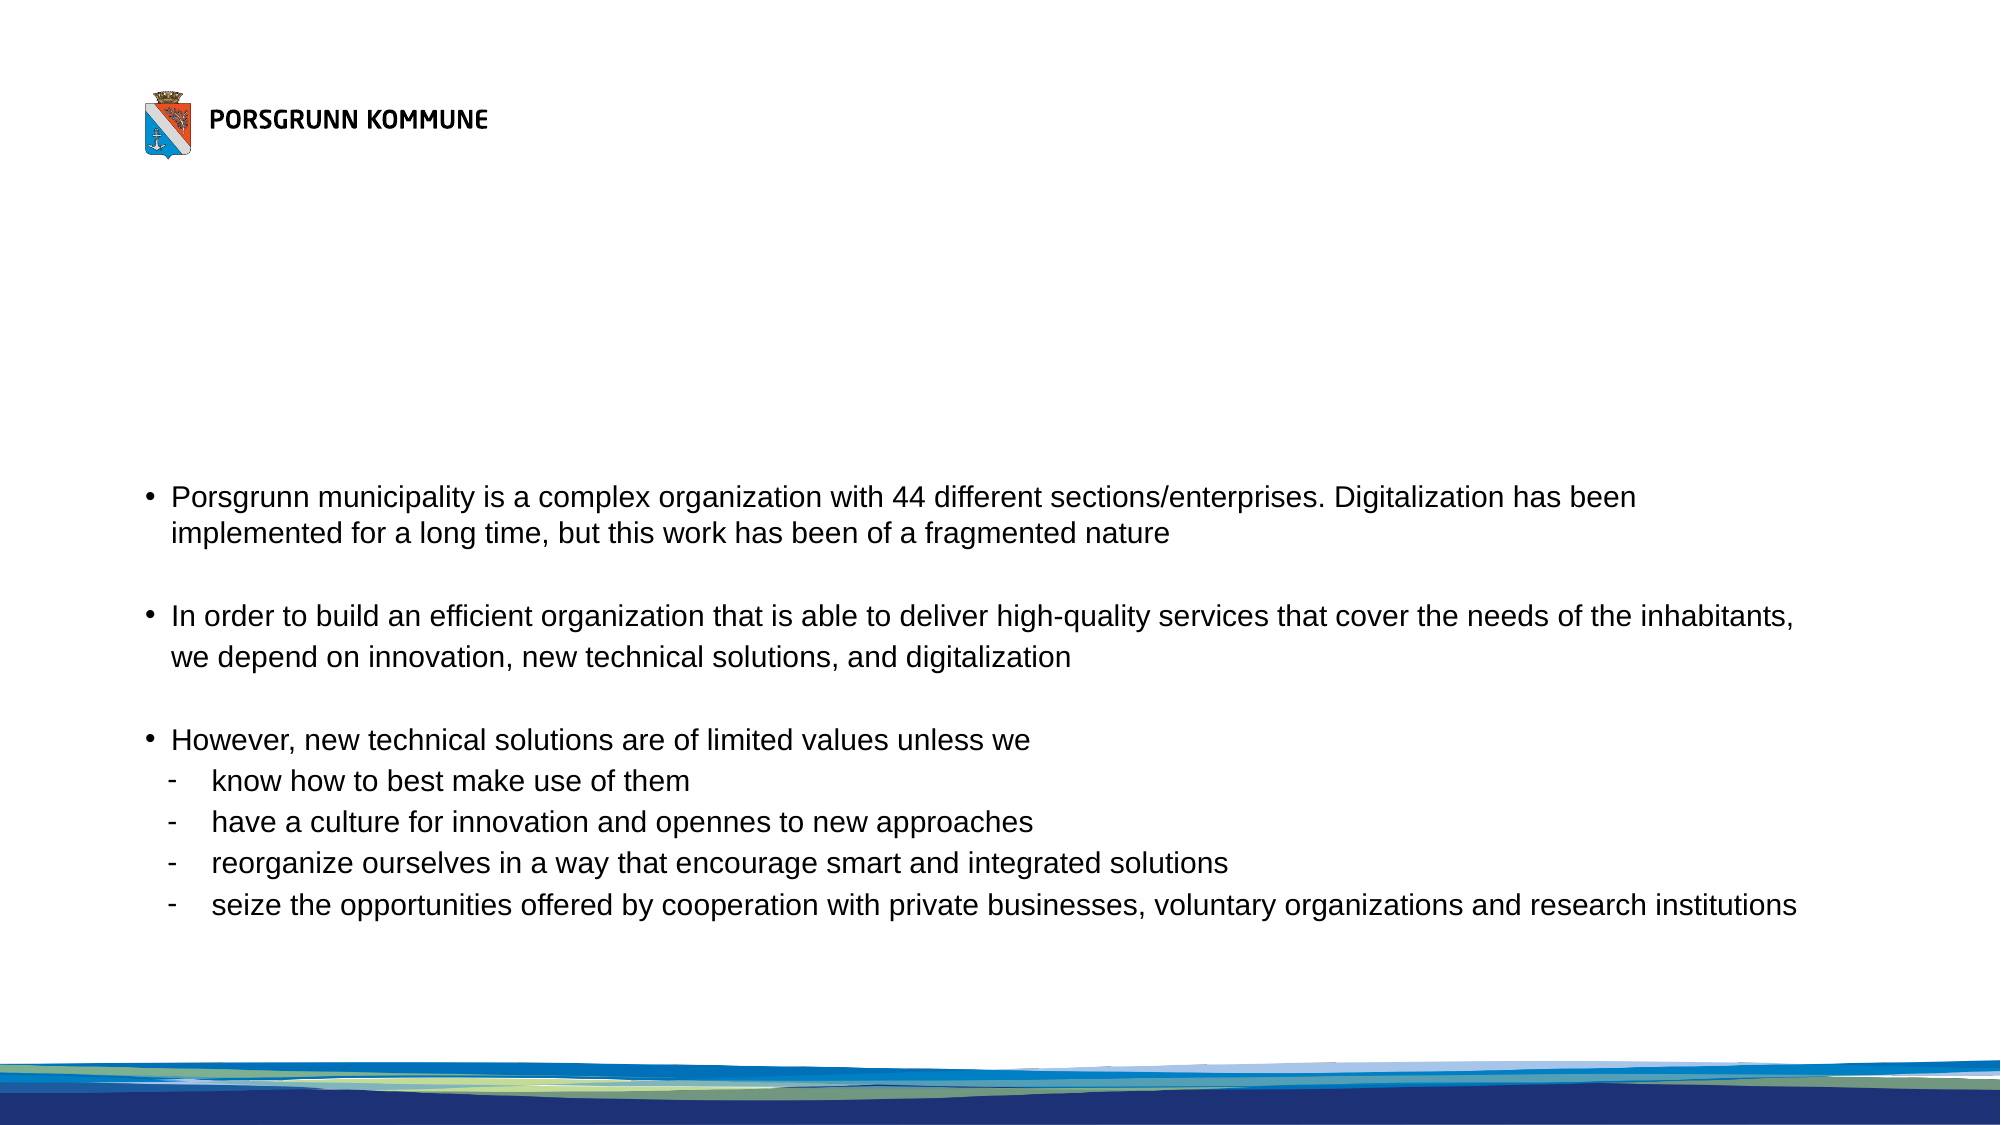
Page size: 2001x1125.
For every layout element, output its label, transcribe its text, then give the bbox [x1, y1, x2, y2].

picture [0, 1060, 2000, 1125]
list Porsgrunn municipality is a complex organization with 44 different sections/enterprises. Digitalization has been implemented for a long time, but this work has been of a fragmented nature In order to build an efficient organization that is able to deliver high-quality services that cover the needs of the inhabitants, we depend on innovation, new technical solutions, and digitalization However, new technical solutions are of limited values unless we know how to best make use of them have a culture for innovation and opennes to new approaches reorganize ourselves in a way that encourage smart and integrated solutions seize the opportunities offered by cooperation with private businesses, voluntary organizations and research institutions [145, 436, 1814, 956]
